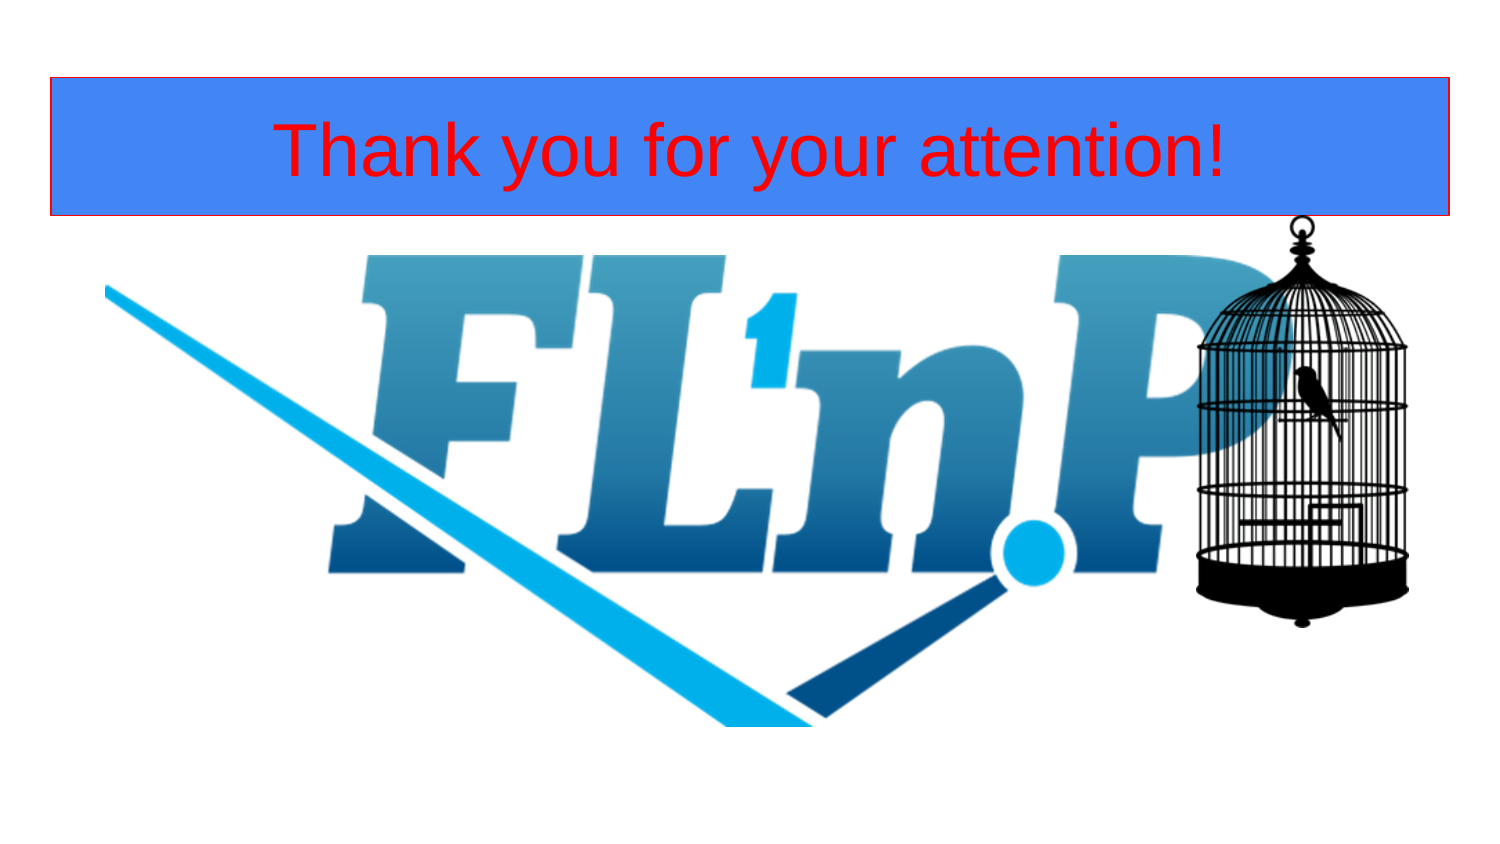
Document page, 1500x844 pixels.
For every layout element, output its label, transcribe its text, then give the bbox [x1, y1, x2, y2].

title Thank you for your attention! [51, 77, 1449, 216]
picture [105, 297, 726, 727]
picture [105, 215, 1409, 727]
